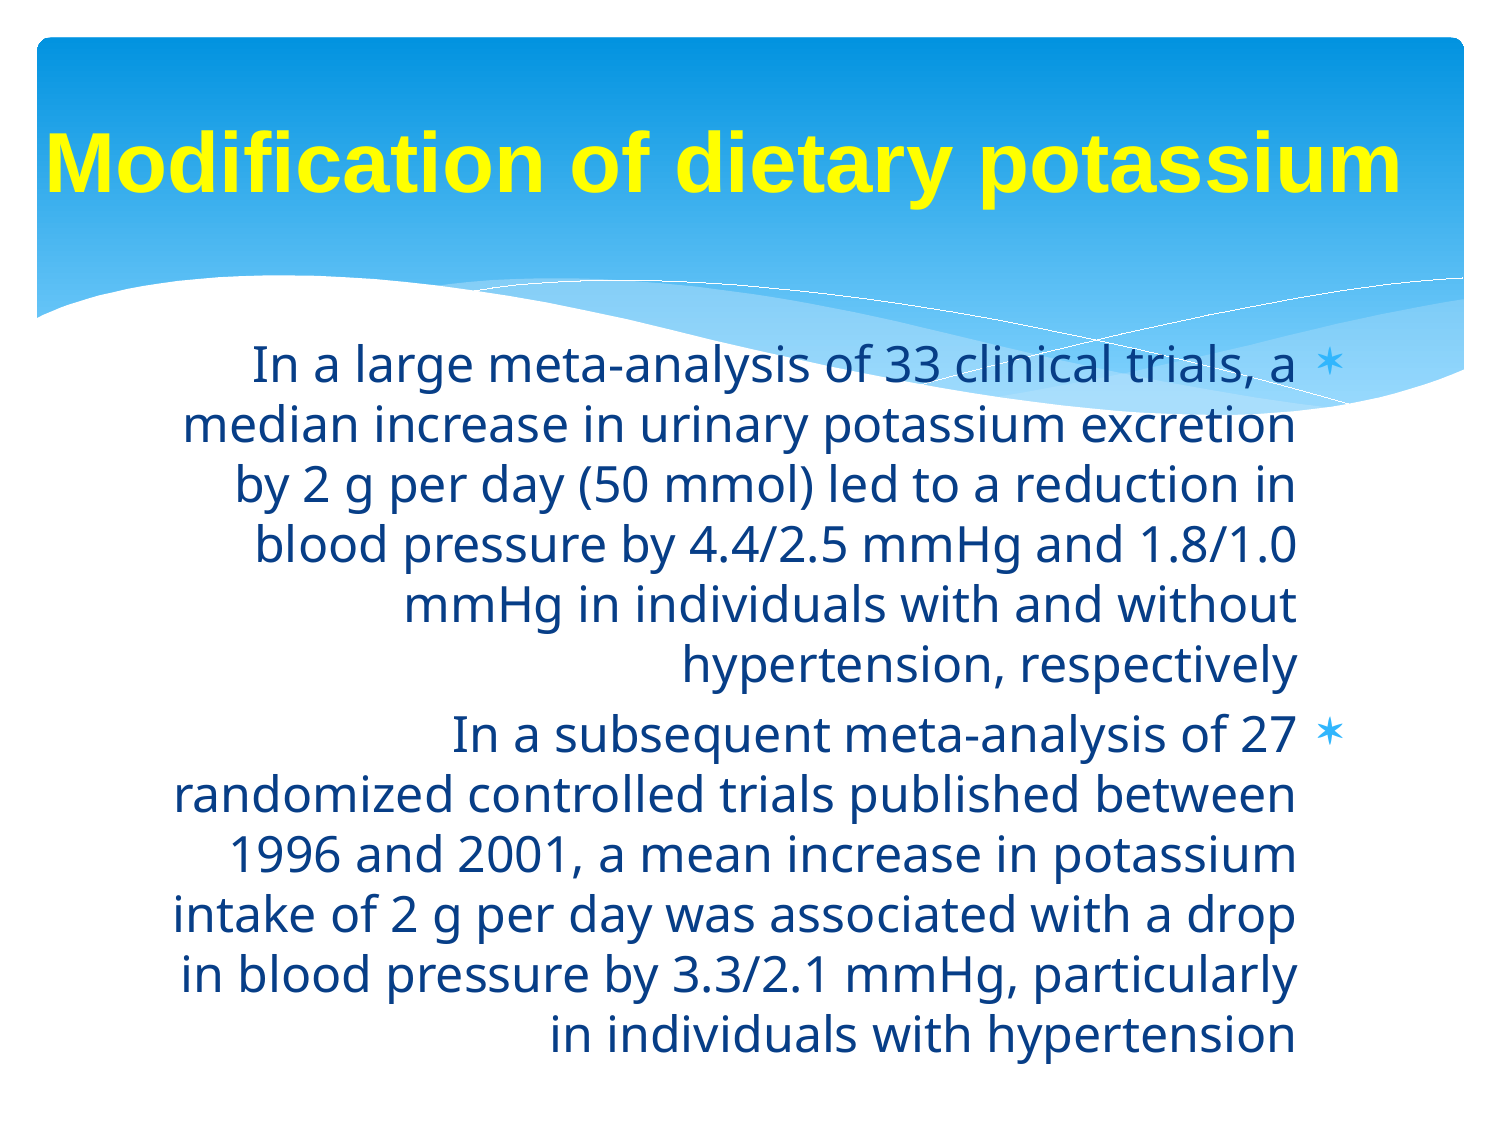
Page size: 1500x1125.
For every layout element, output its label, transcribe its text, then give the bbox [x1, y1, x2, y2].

list In a large meta-analysis of 33 clinical trials, a median increase in urinary potassium excretion by 2 g per day (50 mmol) led to a reduction in blood pressure by 4.4/2.5 mmHg and 1.8/1.0 mmHg in individuals with and without hypertension, respectively In a subsequent meta-analysis of 27 randomized controlled trials published between 1996 and 2001, a mean increase in potassium intake of 2 g per day was associated with a drop in blood pressure by 3.3/2.1 mmHg, particularly in individuals with hypertension [143, 324, 1359, 1005]
title Modification of dietary potassium [0, 55, 1450, 261]
